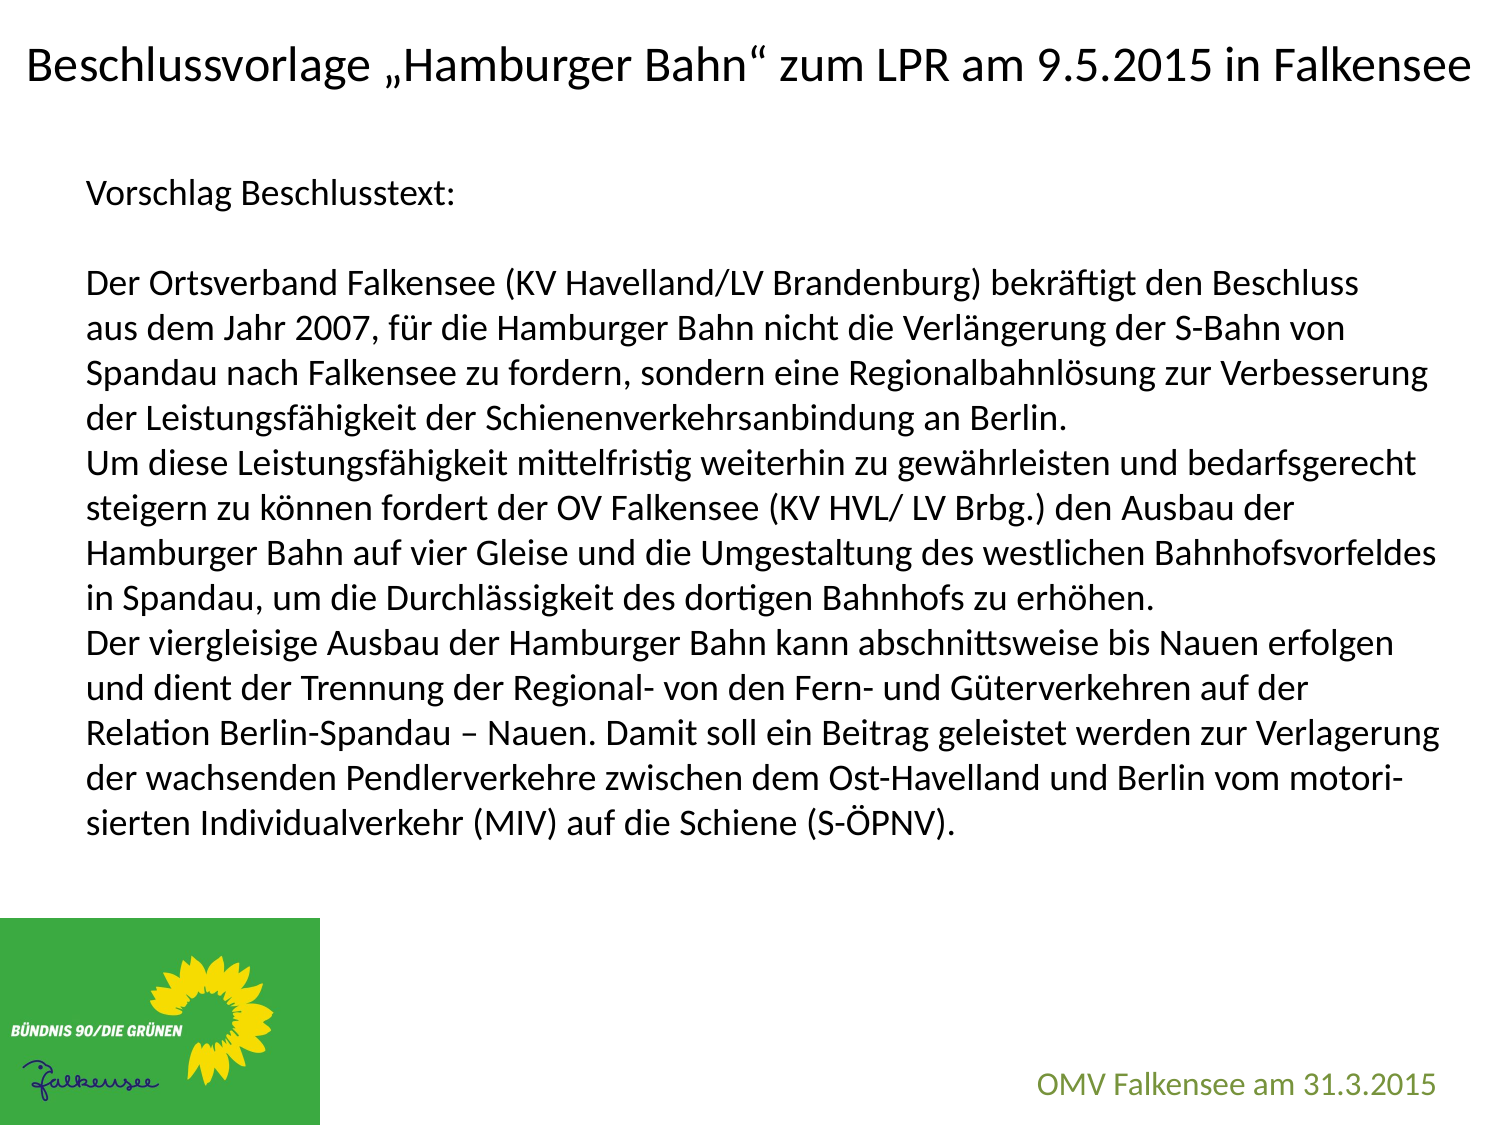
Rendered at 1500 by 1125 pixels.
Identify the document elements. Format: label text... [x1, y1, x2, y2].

title Beschlussvorlage „Hamburger Bahn“ zum LPR am 9.5.2015 in Falkensee [0, 0, 1500, 123]
text_box Vorschlag Beschlusstext: Der Ortsverband Falkensee (KV Havelland/LV Brandenburg) bekräftigt den Beschluss aus dem Jahr 2007, für die Hamburger Bahn nicht die Verlängerung der S-Bahn von Spandau nach Falkensee zu fordern, sondern eine Regionalbahnlösung zur Verbesserung der Leistungsfähigkeit der Schienenverkehrsanbindung an Berlin. Um diese Leistungsfähigkeit mittelfristig weiterhin zu gewährleisten und bedarfsgerecht steigern zu können fordert der OV Falkensee (KV HVL/ LV Brbg.) den Ausbau der Hamburger Bahn auf vier Gleise und die Umgestaltung des westlichen Bahnhofsvorfeldes in Spandau, um die Durchlässigkeit des dortigen Bahnhofs zu erhöhen. Der viergleisige Ausbau der Hamburger Bahn kann abschnittsweise bis Nauen erfolgen und dient der Trennung der Regional- von den Fern- und Güterverkehren auf der Relation Berlin-Spandau – Nauen. Damit soll ein Beitrag geleistet werden zur Verlagerung der wachsenden Pendlerverkehre zwischen dem Ost-Havelland und Berlin vom motori- sierten Individualverkehr (MIV) auf die Schiene (S-ÖPNV). [71, 160, 1457, 851]
subtitle OMV Falkensee am 31.3.2015 [974, 1054, 1500, 1125]
picture [0, 918, 321, 1125]
